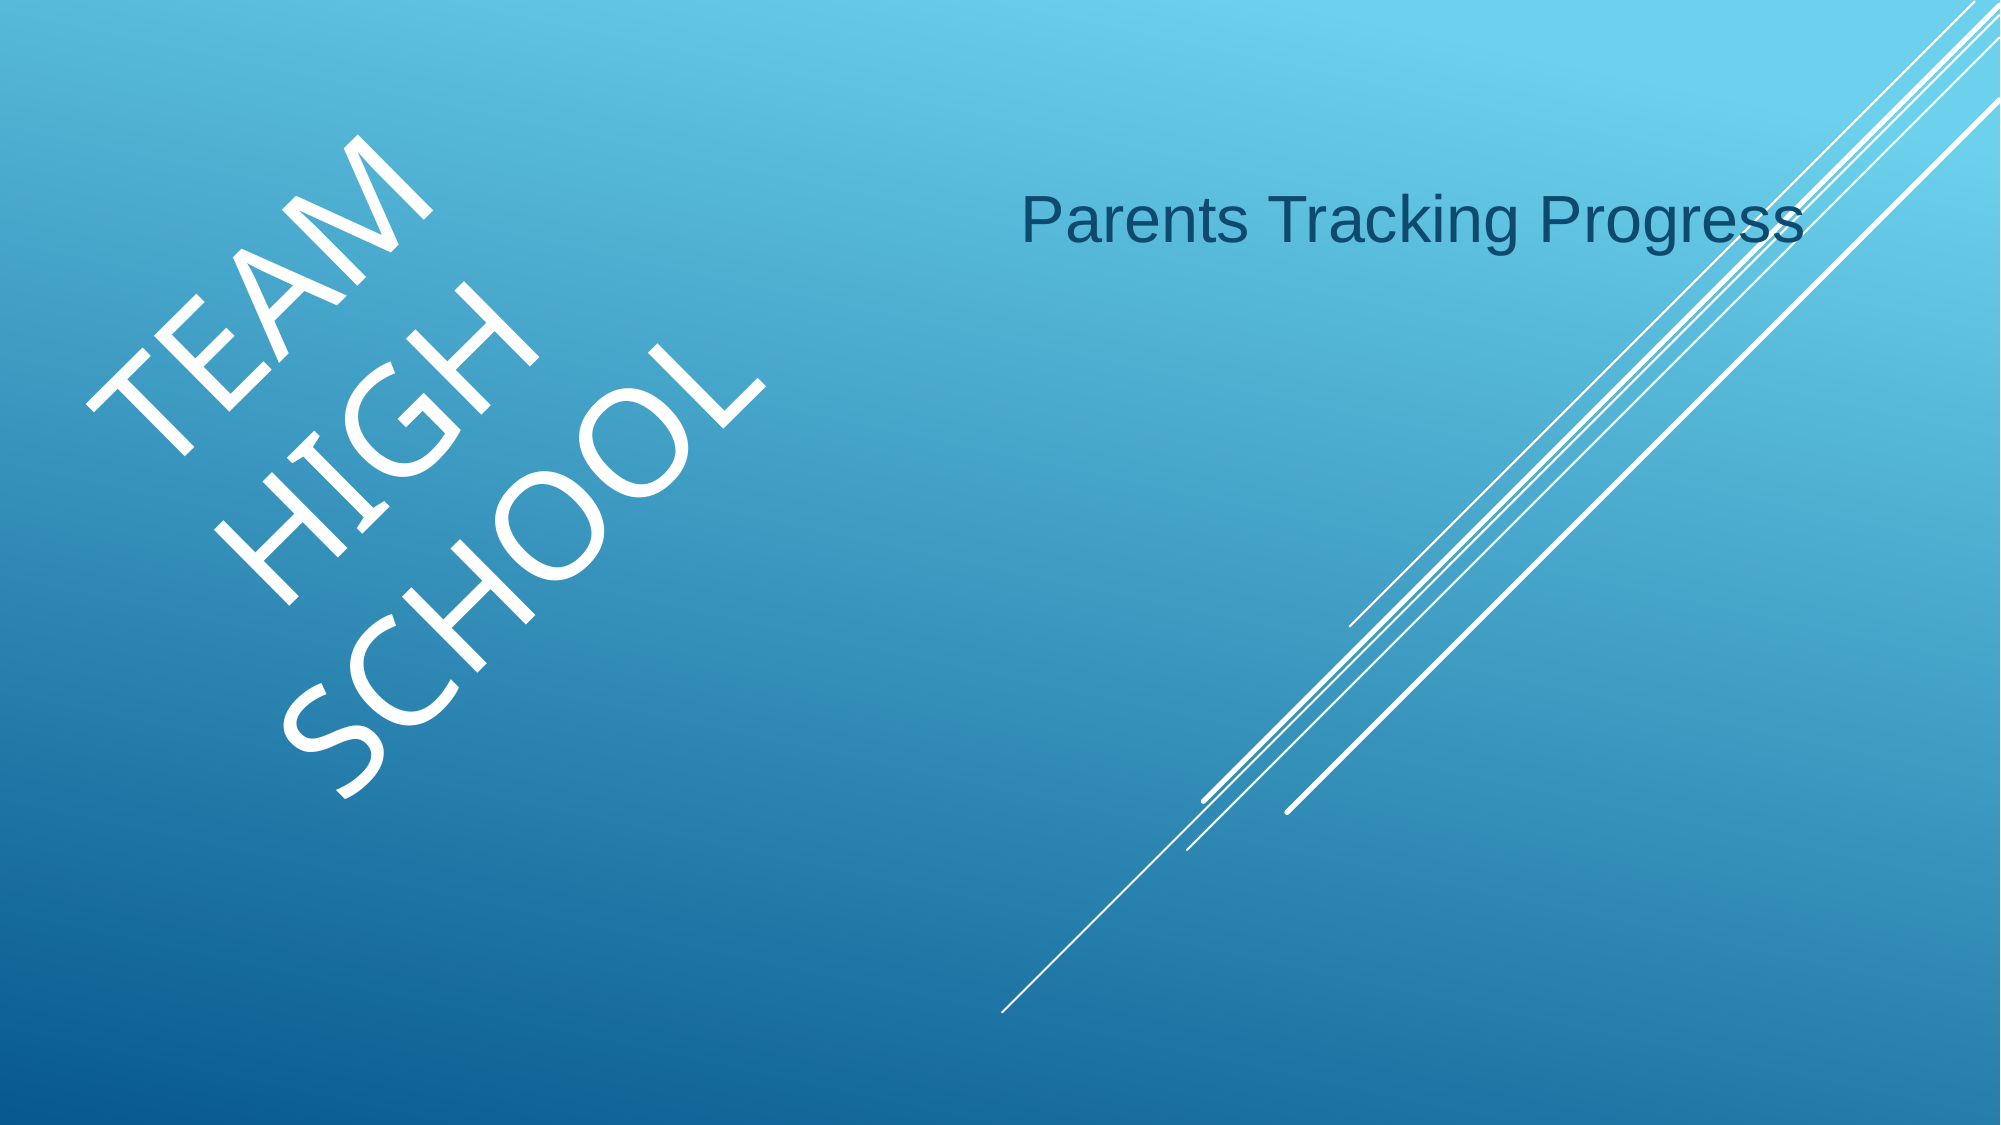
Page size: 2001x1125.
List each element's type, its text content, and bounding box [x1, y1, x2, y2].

subtitle Parents Tracking Progress [1005, 167, 1851, 307]
title TEAM High School [0, 0, 877, 916]
